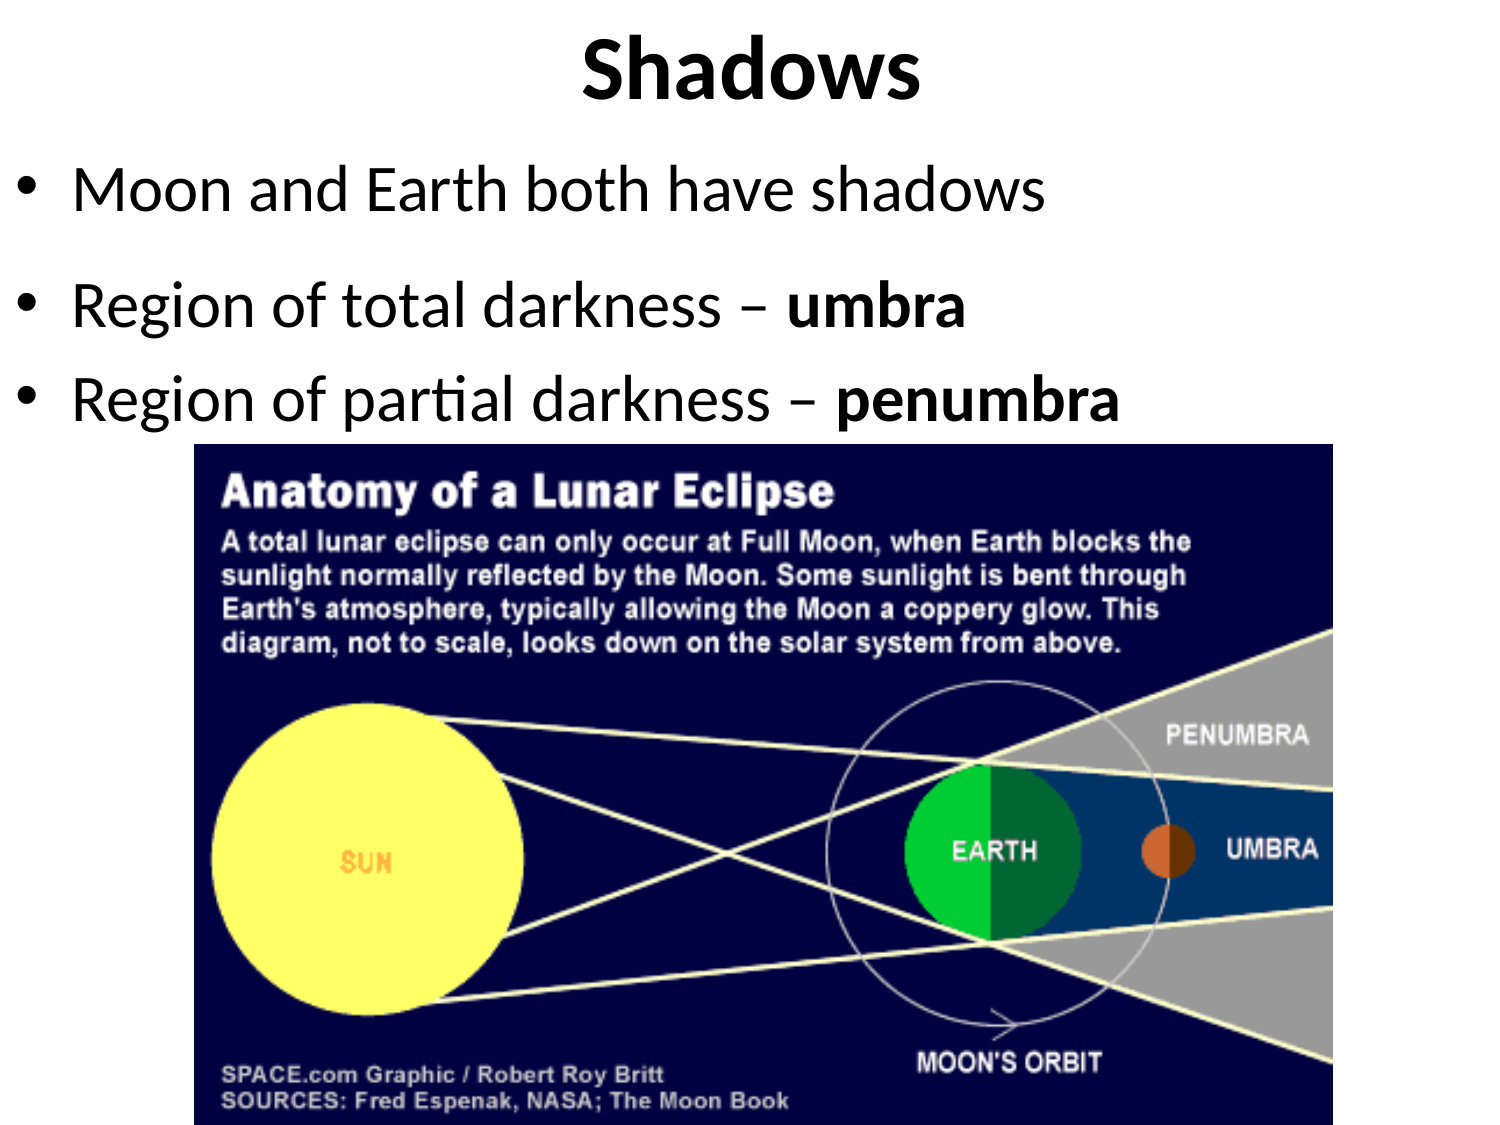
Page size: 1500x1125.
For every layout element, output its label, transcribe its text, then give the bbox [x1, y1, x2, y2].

list Moon and Earth both have shadows Region of total darkness – umbra Region of partial darkness – penumbra [0, 137, 1500, 916]
picture [194, 444, 1334, 1125]
title Shadows [76, 0, 1427, 137]
